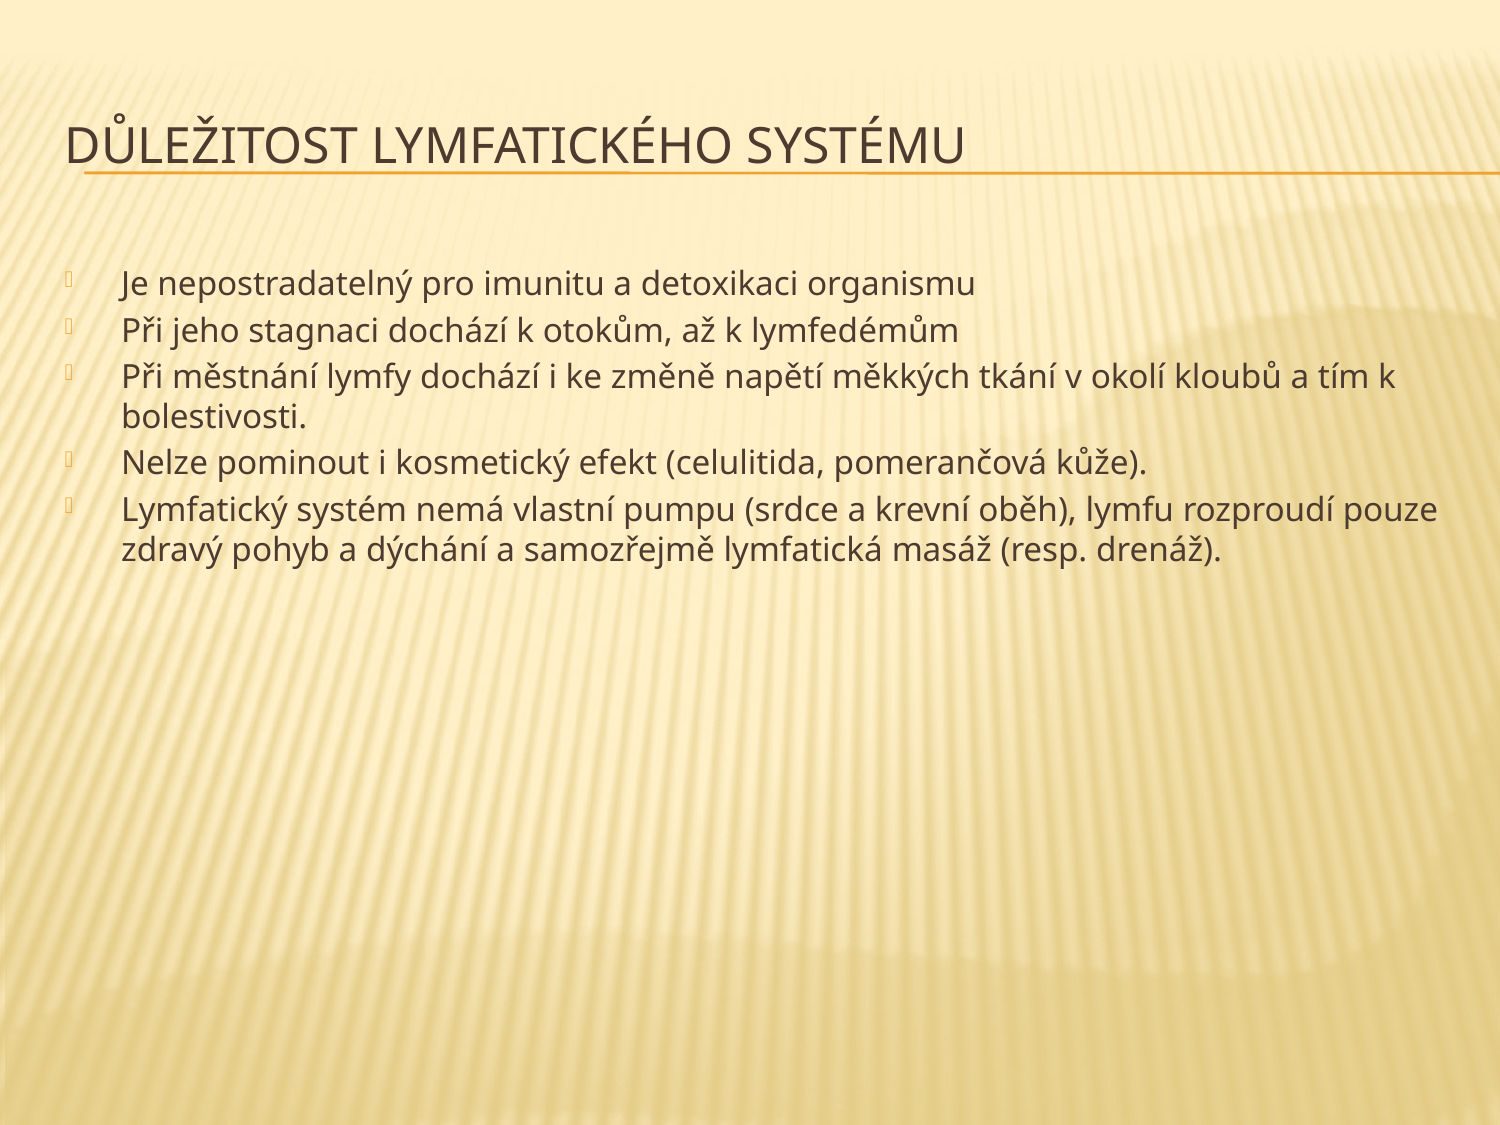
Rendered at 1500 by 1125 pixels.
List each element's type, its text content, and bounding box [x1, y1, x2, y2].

title Důležitost lymfatického systému [50, 75, 1475, 213]
list Je nepostradatelný pro imunitu a detoxikaci organismu Při jeho stagnaci dochází k otokům, až k lymfedémům Při městnání lymfy dochází i ke změně napětí měkkých tkání v okolí kloubů a tím k bolestivosti. Nelze pominout i kosmetický efekt (celulitida, pomerančová kůže). Lymfatický systém nemá vlastní pumpu (srdce a krevní oběh), lymfu rozproudí pouze zdravý pohyb a dýchání a samozřejmě lymfatická masáž (resp. drenáž). [50, 254, 1475, 998]
